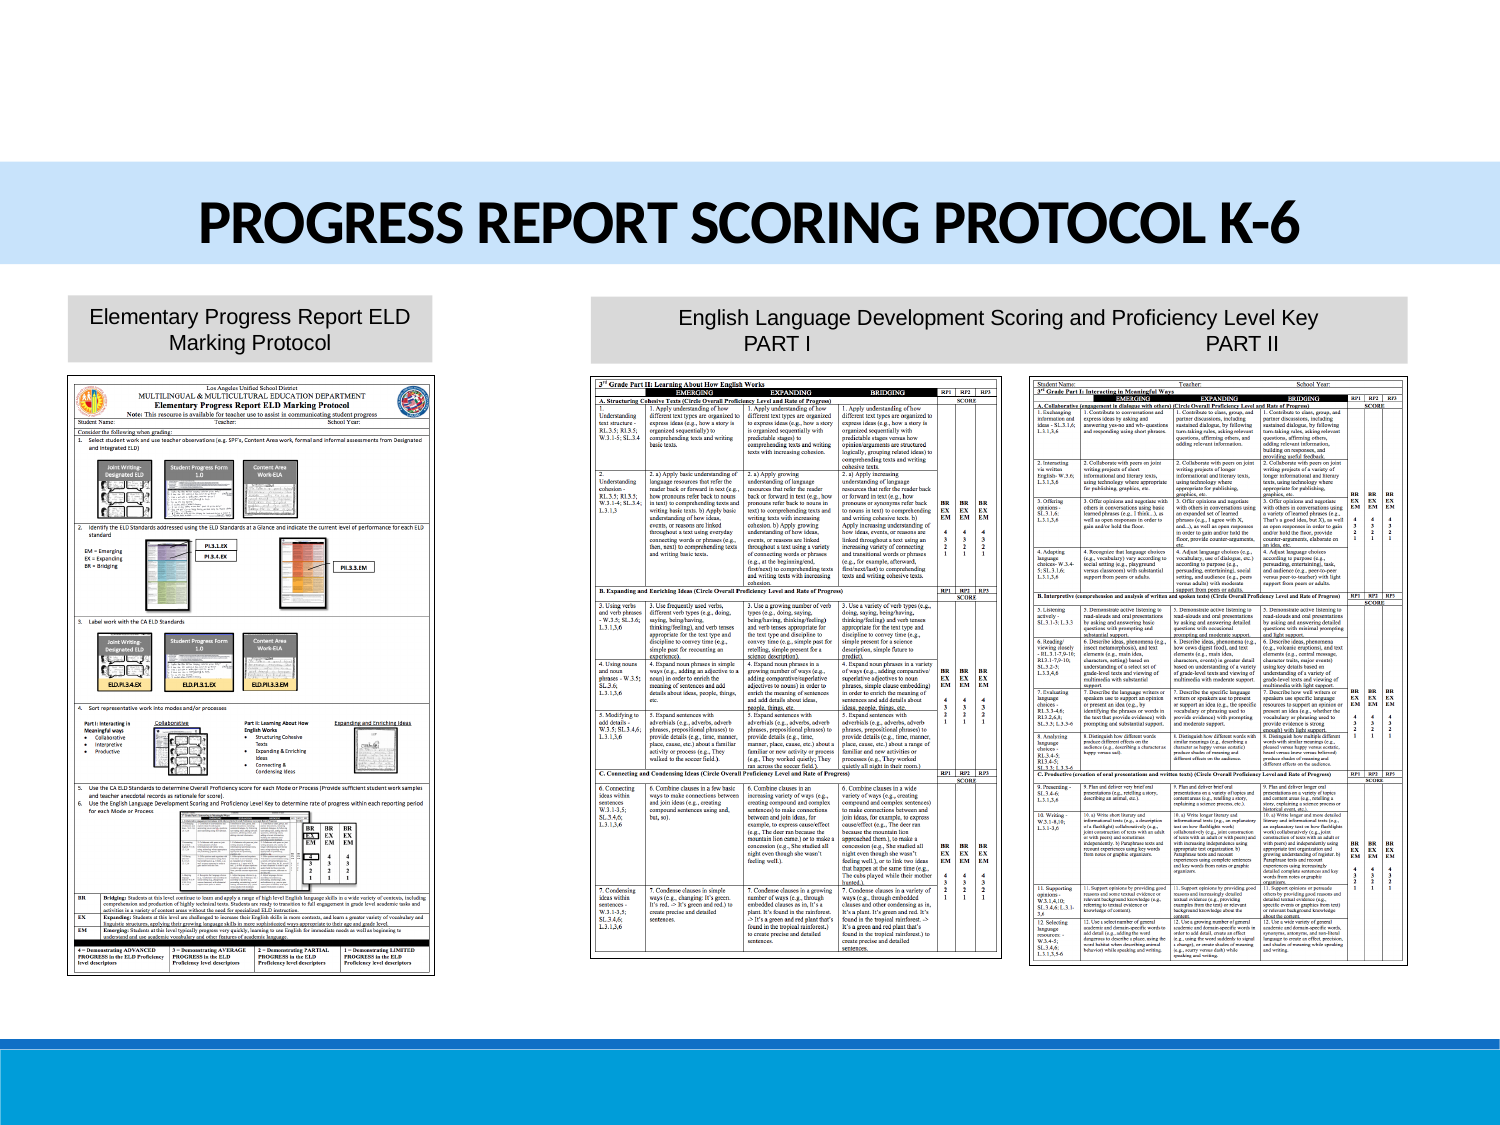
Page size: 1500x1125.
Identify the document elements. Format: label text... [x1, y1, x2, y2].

picture [67, 374, 435, 977]
text_box Elementary Progress Report ELD Marking Protocol [67, 295, 433, 363]
picture [590, 375, 1003, 959]
text_box English Language Development Scoring and Proficiency Level Key PART I PART II [590, 296, 1408, 364]
picture [1028, 375, 1409, 967]
title PROGRESS REPORT SCORING PROTOCOL K-6 [0, 161, 1500, 265]
